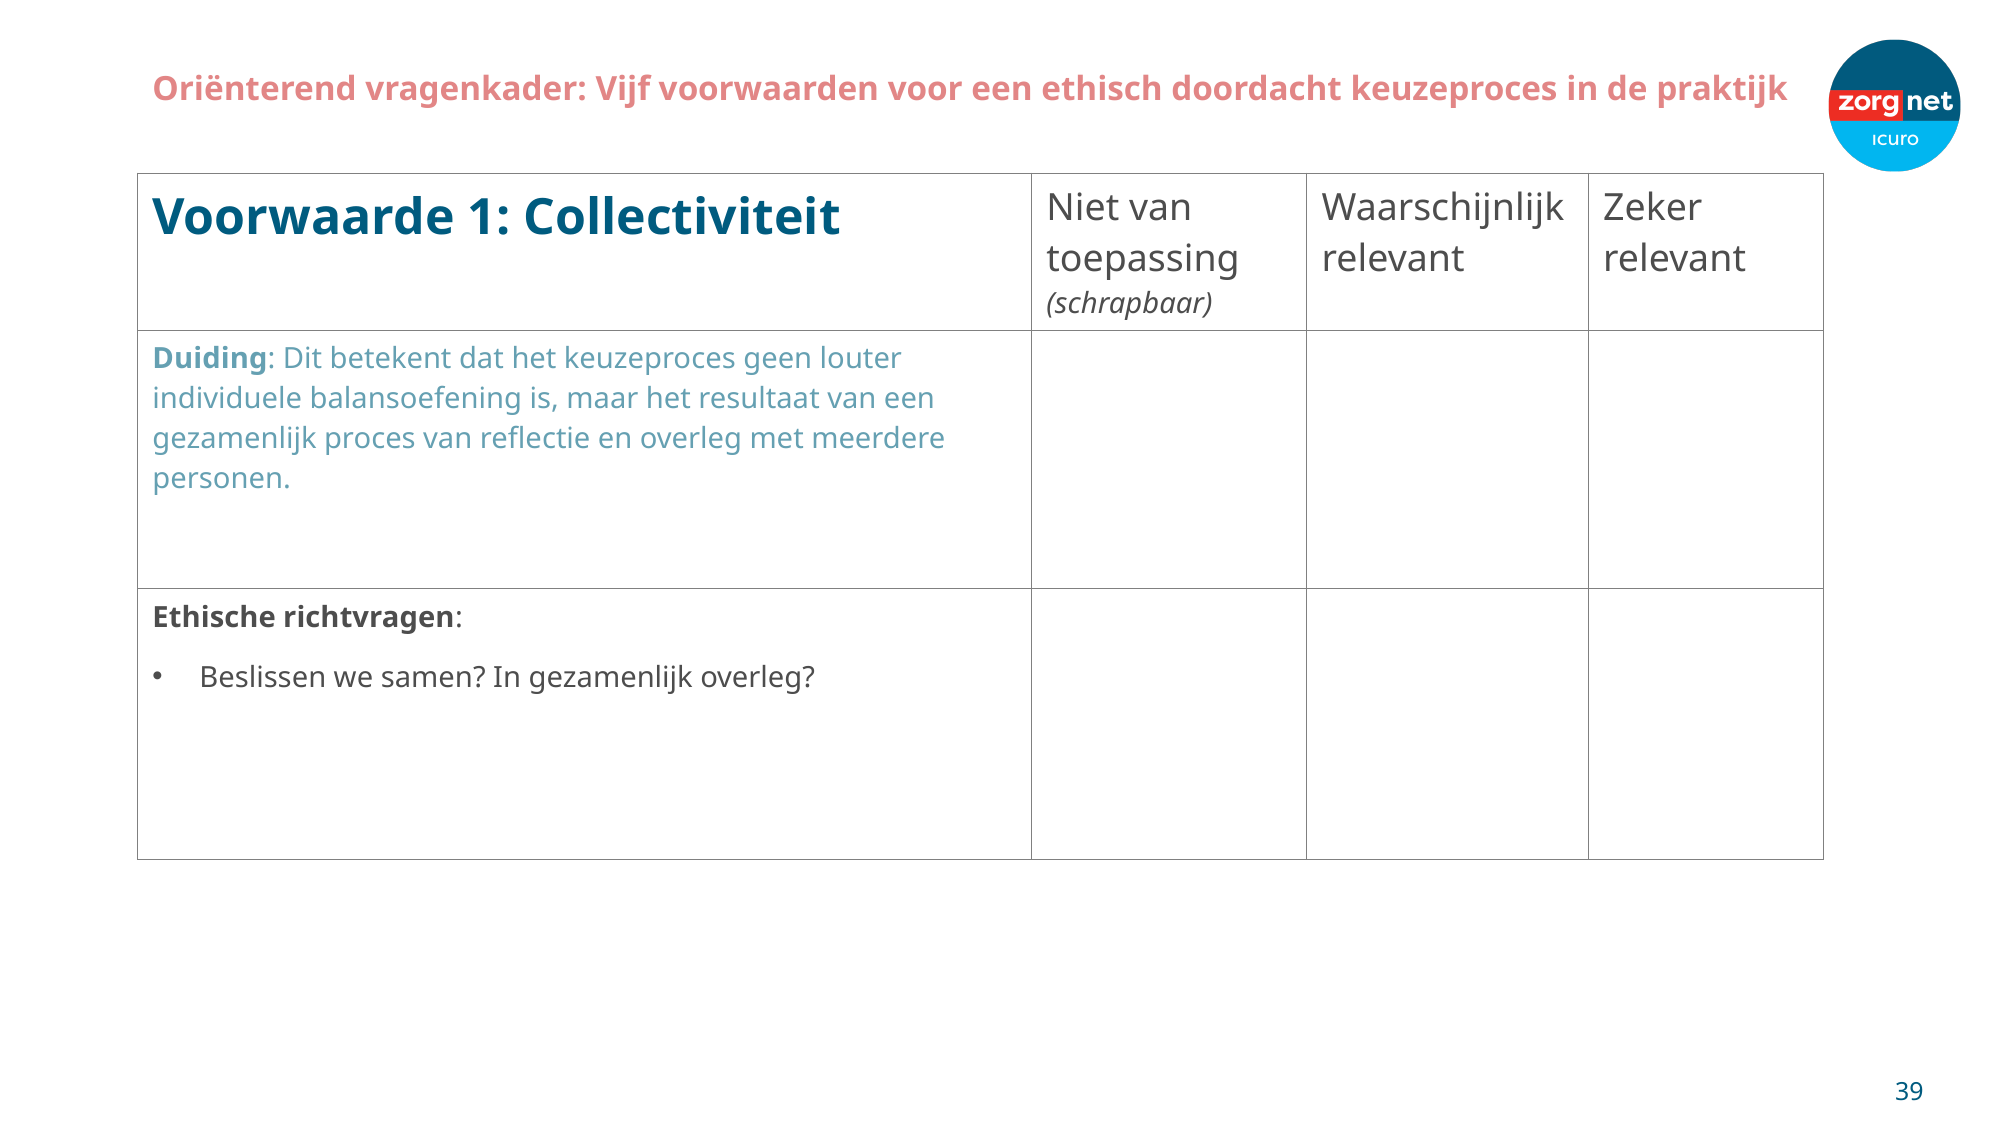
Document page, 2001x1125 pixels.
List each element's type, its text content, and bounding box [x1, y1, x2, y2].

title Oriënterend vragenkader: Vijf voorwaarden voor een ethisch doordacht keuzeproces in de praktijk [137, 59, 1824, 120]
table_cell [1032, 589, 1306, 859]
table_cell [1307, 331, 1588, 588]
slide_number 39 [1488, 1062, 1939, 1123]
table_header Niet van toepassing (schrapbaar) [1032, 174, 1306, 330]
table_cell [1032, 331, 1306, 588]
table_cell [1589, 589, 1823, 859]
table_header Voorwaarde 1: Collectiviteit [138, 174, 1031, 330]
table_cell Ethische richtvragen: Beslissen we samen? In gezamenlijk overleg? [138, 589, 1031, 859]
table_cell [1307, 589, 1588, 859]
table_header Zeker relevant [1589, 174, 1823, 330]
table_cell [1589, 331, 1823, 588]
picture [1814, 25, 1975, 186]
table_cell Duiding: Dit betekent dat het keuzeproces geen louter individuele balansoefening is, maar het resultaat van een gezamenlijk proces van reflectie en overleg met meerdere personen. [138, 331, 1031, 588]
table_header Waarschijnlijk relevant [1307, 174, 1588, 330]
